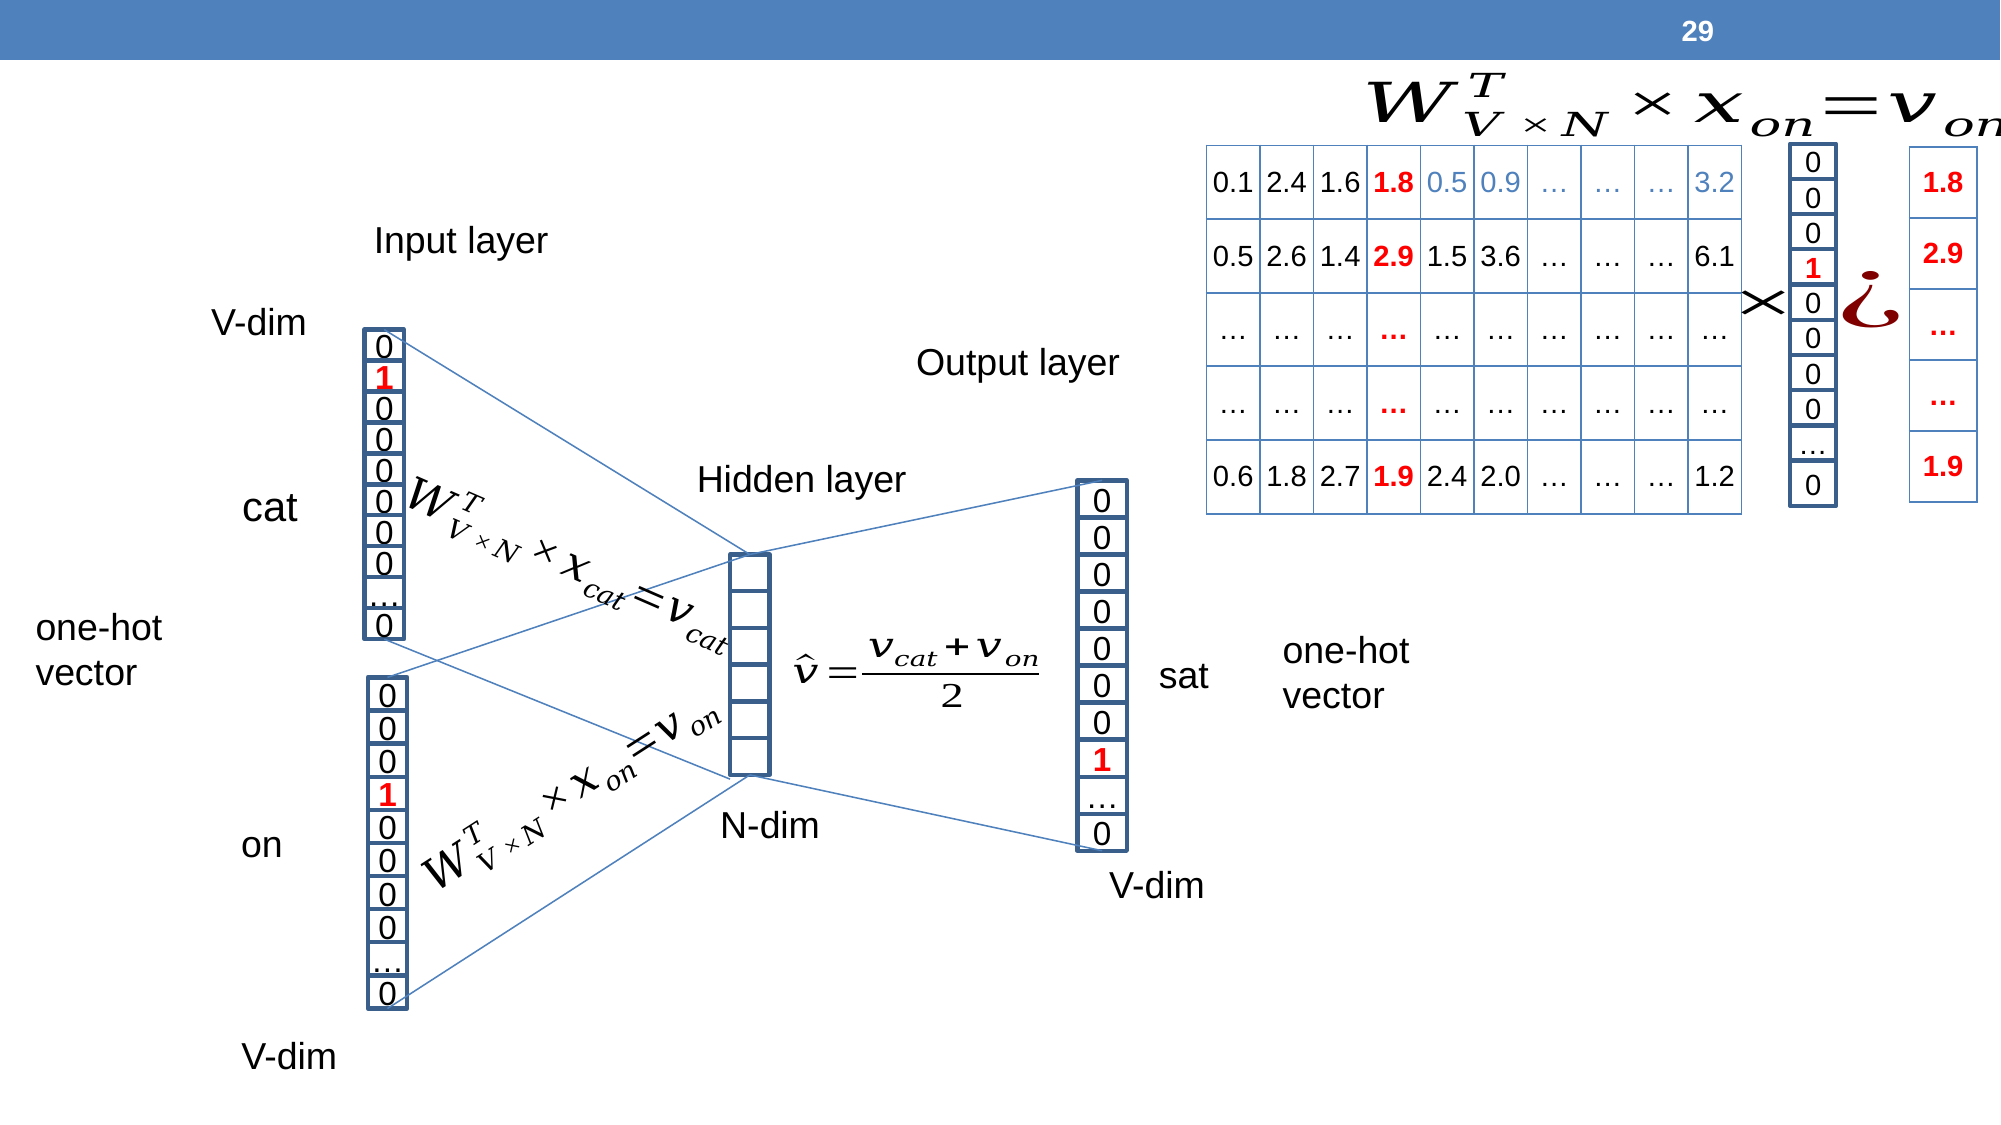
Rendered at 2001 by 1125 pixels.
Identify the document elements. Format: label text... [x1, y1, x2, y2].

table_cell … [1910, 361, 1976, 430]
table_cell 2.9 [1368, 220, 1420, 292]
table_cell … [1528, 294, 1580, 365]
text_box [749, 774, 1103, 851]
table_cell … [1582, 441, 1634, 513]
table_cell … [1314, 367, 1366, 439]
table_cell … [1261, 367, 1313, 439]
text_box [384, 329, 751, 555]
table_cell 3.6 [1475, 220, 1527, 292]
table_cell … [1635, 294, 1687, 365]
text_box Input layer [359, 208, 564, 269]
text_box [387, 554, 751, 678]
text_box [749, 480, 1103, 555]
table_cell 2.0 [1475, 441, 1527, 513]
table_cell … [1368, 367, 1420, 439]
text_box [364, 329, 384, 640]
text_box on [226, 813, 298, 873]
table_cell … [1689, 294, 1741, 365]
table_header 0.1 [1207, 146, 1259, 218]
table_cell 1.2 [1689, 441, 1741, 513]
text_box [367, 677, 384, 1009]
table_header 1.6 [1314, 146, 1366, 218]
table_cell … [1207, 367, 1259, 439]
table_header … [1582, 146, 1634, 218]
table_cell … [1635, 220, 1687, 292]
table_cell … [1528, 220, 1580, 292]
table_cell 1.9 [1368, 441, 1420, 513]
table_header 2.4 [1261, 146, 1313, 218]
table_cell … [1421, 294, 1473, 365]
table_cell 2.4 [1421, 441, 1473, 513]
text_box V-dim [226, 1024, 353, 1085]
table_cell 1.8 [1261, 441, 1313, 513]
table_cell … [1261, 294, 1313, 365]
table_cell … [1635, 441, 1687, 513]
table_cell 2.6 [1261, 220, 1313, 292]
table_cell … [1475, 294, 1527, 365]
table_cell … [1475, 367, 1527, 439]
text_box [1789, 143, 1837, 507]
text_box Hidden layer [758, 447, 922, 477]
table_header 0.5 [1421, 146, 1473, 218]
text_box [384, 638, 731, 777]
table_cell 1.9 [1910, 432, 1976, 501]
table_cell … [1528, 367, 1580, 439]
text_box V-dim [1094, 853, 1220, 914]
table_header 3.2 [1689, 146, 1741, 218]
table_cell … [1368, 294, 1420, 365]
table_cell … [1910, 290, 1976, 359]
table_cell … [1582, 220, 1634, 292]
table_cell 0.5 [1207, 220, 1259, 292]
table_cell 2.9 [1910, 219, 1976, 288]
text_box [387, 774, 751, 1009]
table_cell … [1689, 367, 1741, 439]
text_box V-dim [196, 290, 322, 351]
table_cell … [1582, 367, 1634, 439]
table_header 0.9 [1475, 146, 1527, 218]
text_box one-hot vector [1267, 619, 1425, 724]
table_cell … [1635, 367, 1687, 439]
table_header 1.8 [1368, 146, 1420, 218]
table_cell 6.1 [1689, 220, 1741, 292]
table_cell 0.6 [1207, 441, 1259, 513]
text_box sat [1144, 643, 1224, 704]
text_box cat [227, 471, 313, 537]
slide_number 29 [1666, 3, 1900, 57]
table_header … [1528, 146, 1580, 218]
table_header 1.8 [1910, 148, 1976, 217]
table_header … [1635, 146, 1687, 218]
text_box Output layer [901, 330, 1135, 390]
table_cell … [1528, 441, 1580, 513]
table_cell … [1314, 294, 1366, 365]
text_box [1077, 480, 1128, 852]
table_cell 1.4 [1314, 220, 1366, 292]
table_cell … [1207, 294, 1259, 365]
text_box one-hot vector [20, 595, 195, 701]
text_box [738, 564, 770, 771]
table_cell … [1421, 367, 1473, 439]
table_cell 1.5 [1421, 220, 1473, 292]
table_cell 2.7 [1314, 441, 1366, 513]
table_cell … [1582, 294, 1634, 365]
